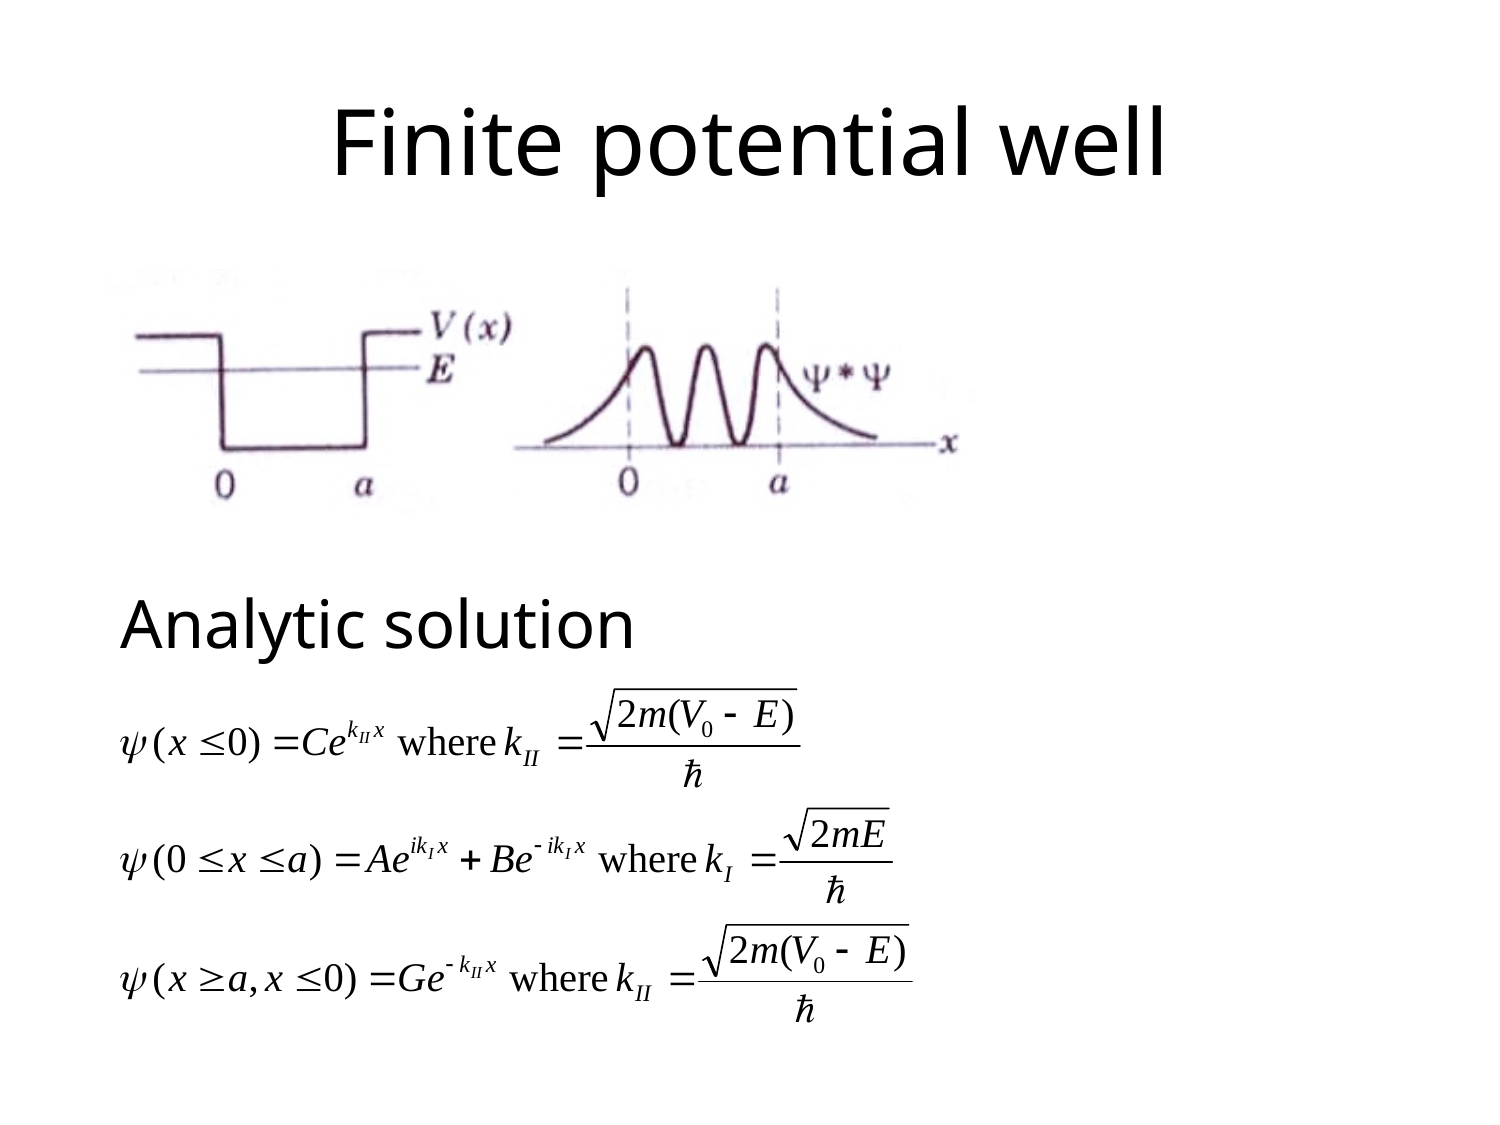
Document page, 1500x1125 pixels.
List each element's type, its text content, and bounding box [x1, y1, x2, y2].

title Finite potential well [75, 45, 1425, 233]
picture [105, 269, 983, 516]
list Analytic solution [105, 574, 699, 692]
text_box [116, 679, 922, 1032]
